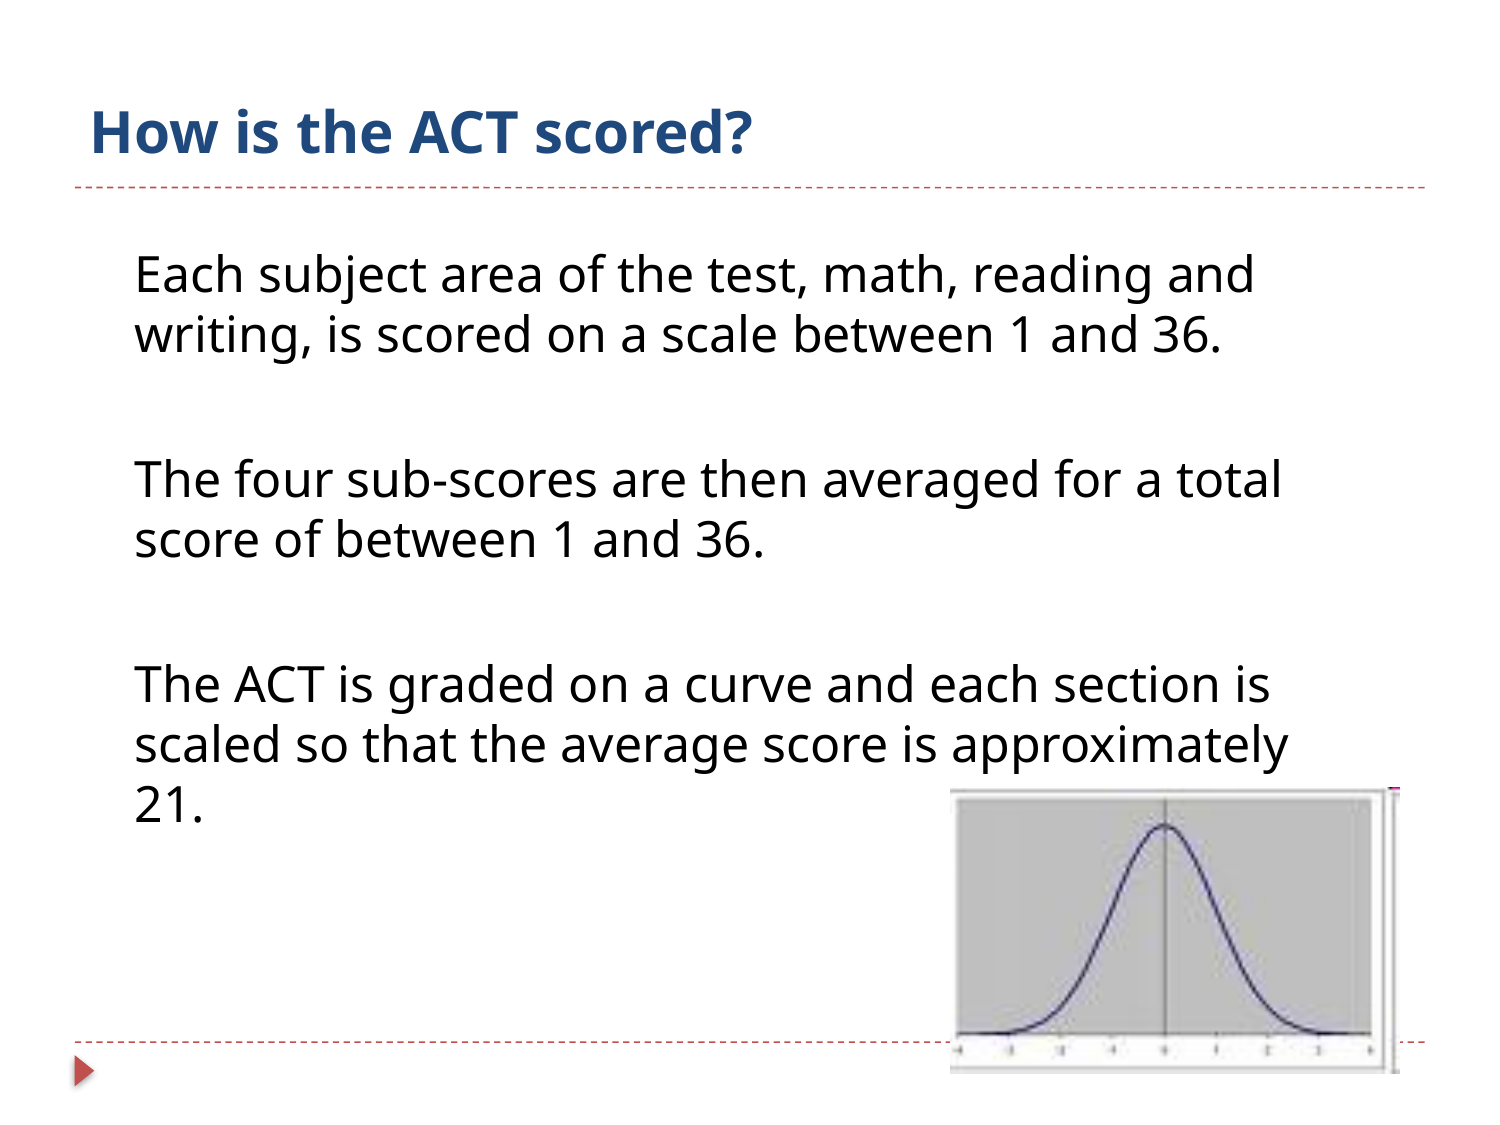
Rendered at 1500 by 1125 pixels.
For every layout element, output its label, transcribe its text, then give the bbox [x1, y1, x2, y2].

picture [949, 787, 1401, 1075]
list How is the ACT scored? Each subject area of the test, math, reading and writing, is scored on a scale between 1 and 36. The four sub-scores are then averaged for a total score of between 1 and 36. The ACT is graded on a curve and each section is scaled so that the average score is approximately 21. [75, 87, 1375, 938]
